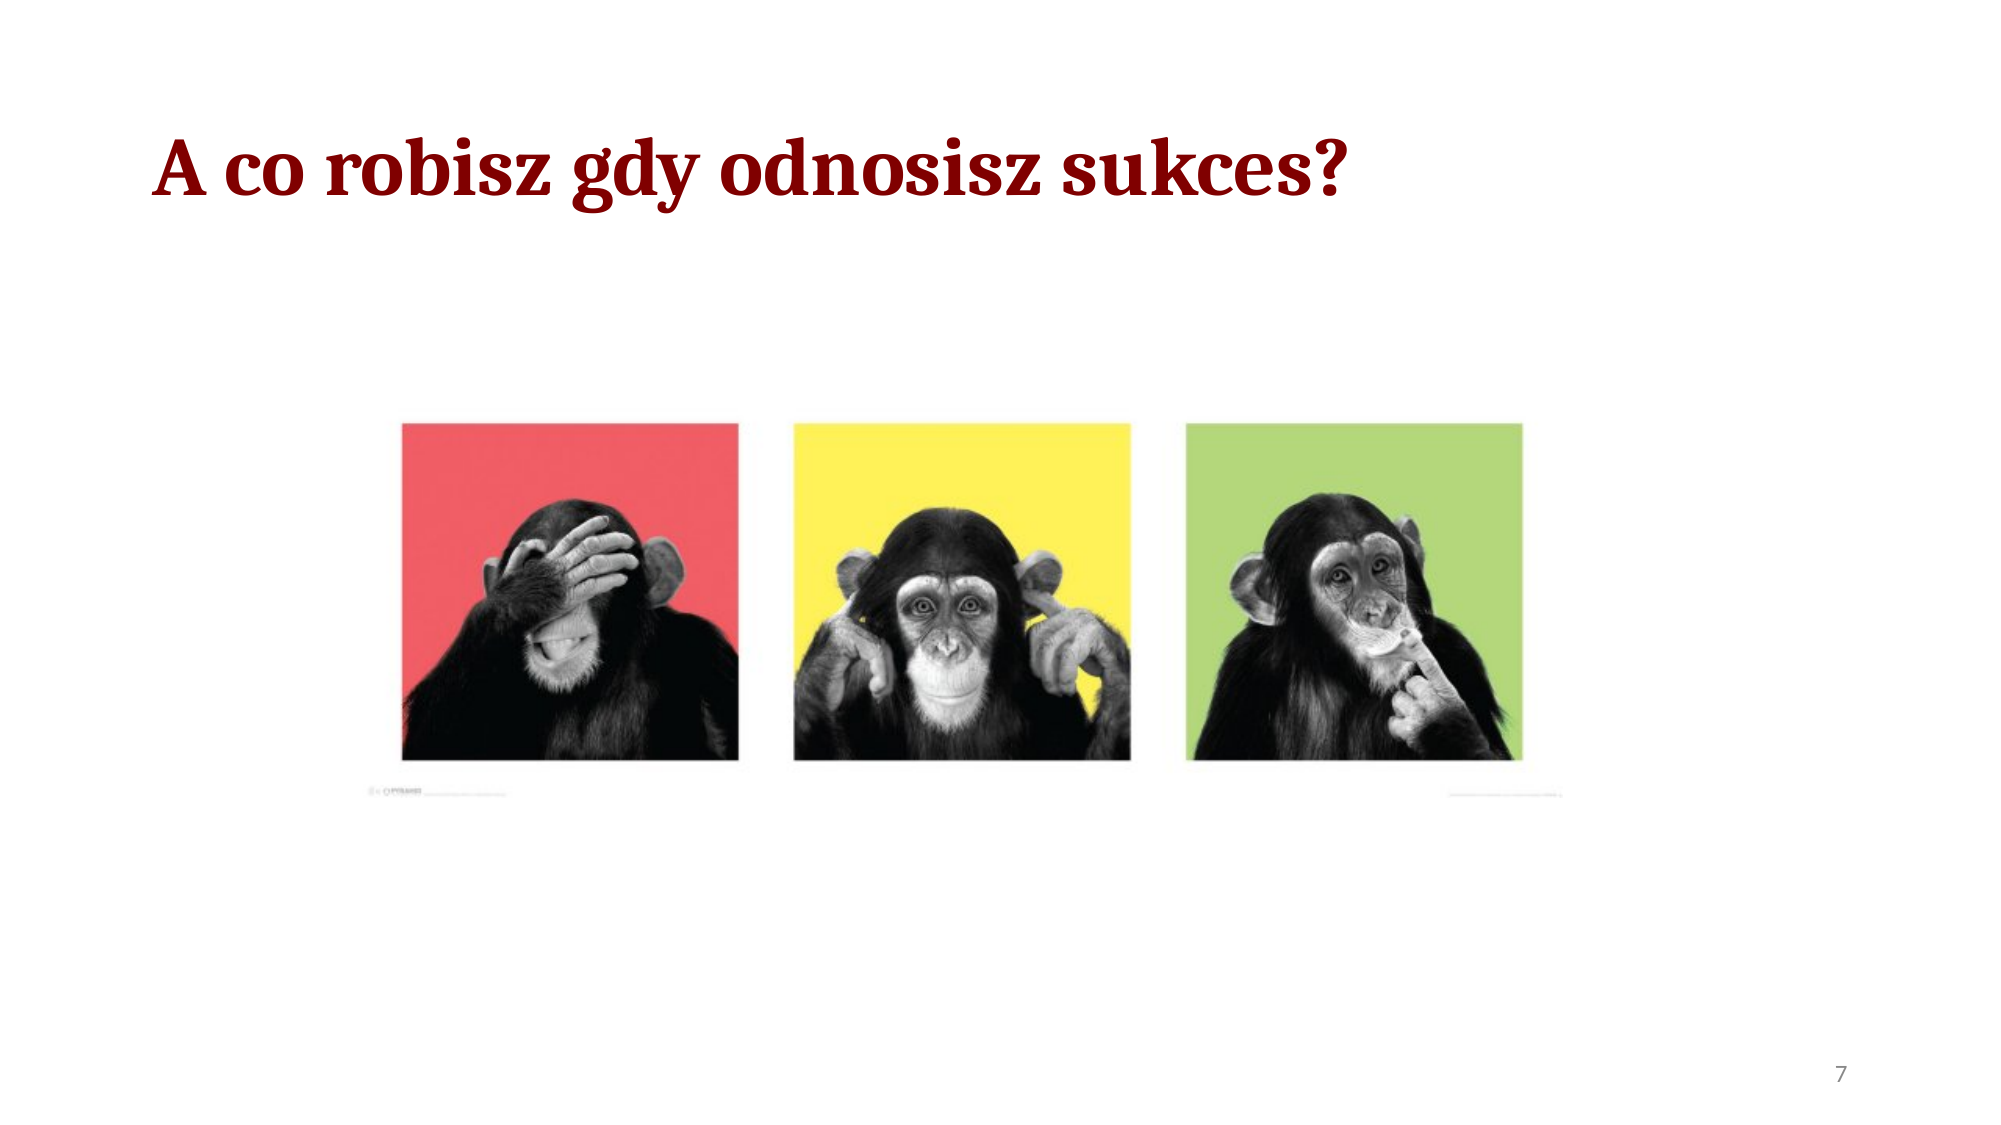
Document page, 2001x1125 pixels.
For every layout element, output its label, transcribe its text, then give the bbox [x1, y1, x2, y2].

picture [362, 397, 1563, 798]
title A co robisz gdy odnosisz sukces? [137, 59, 1863, 278]
slide_number 7 [1412, 1042, 1863, 1103]
